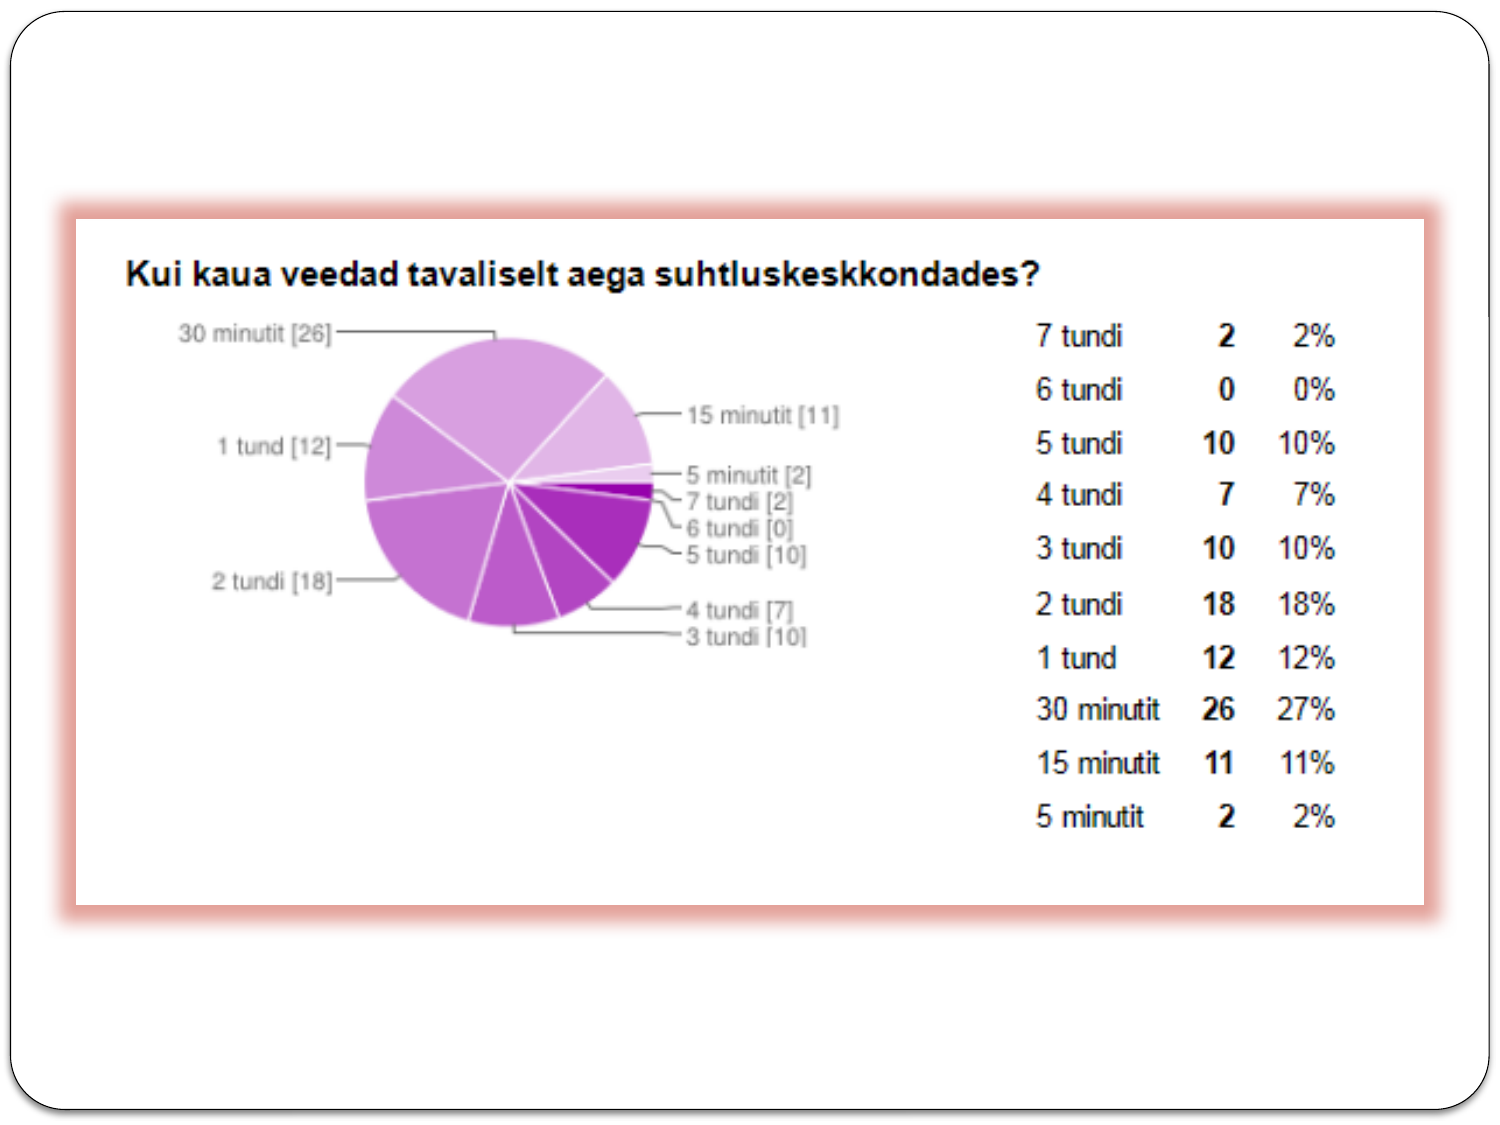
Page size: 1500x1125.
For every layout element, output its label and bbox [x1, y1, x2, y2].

picture [76, 219, 1424, 906]
